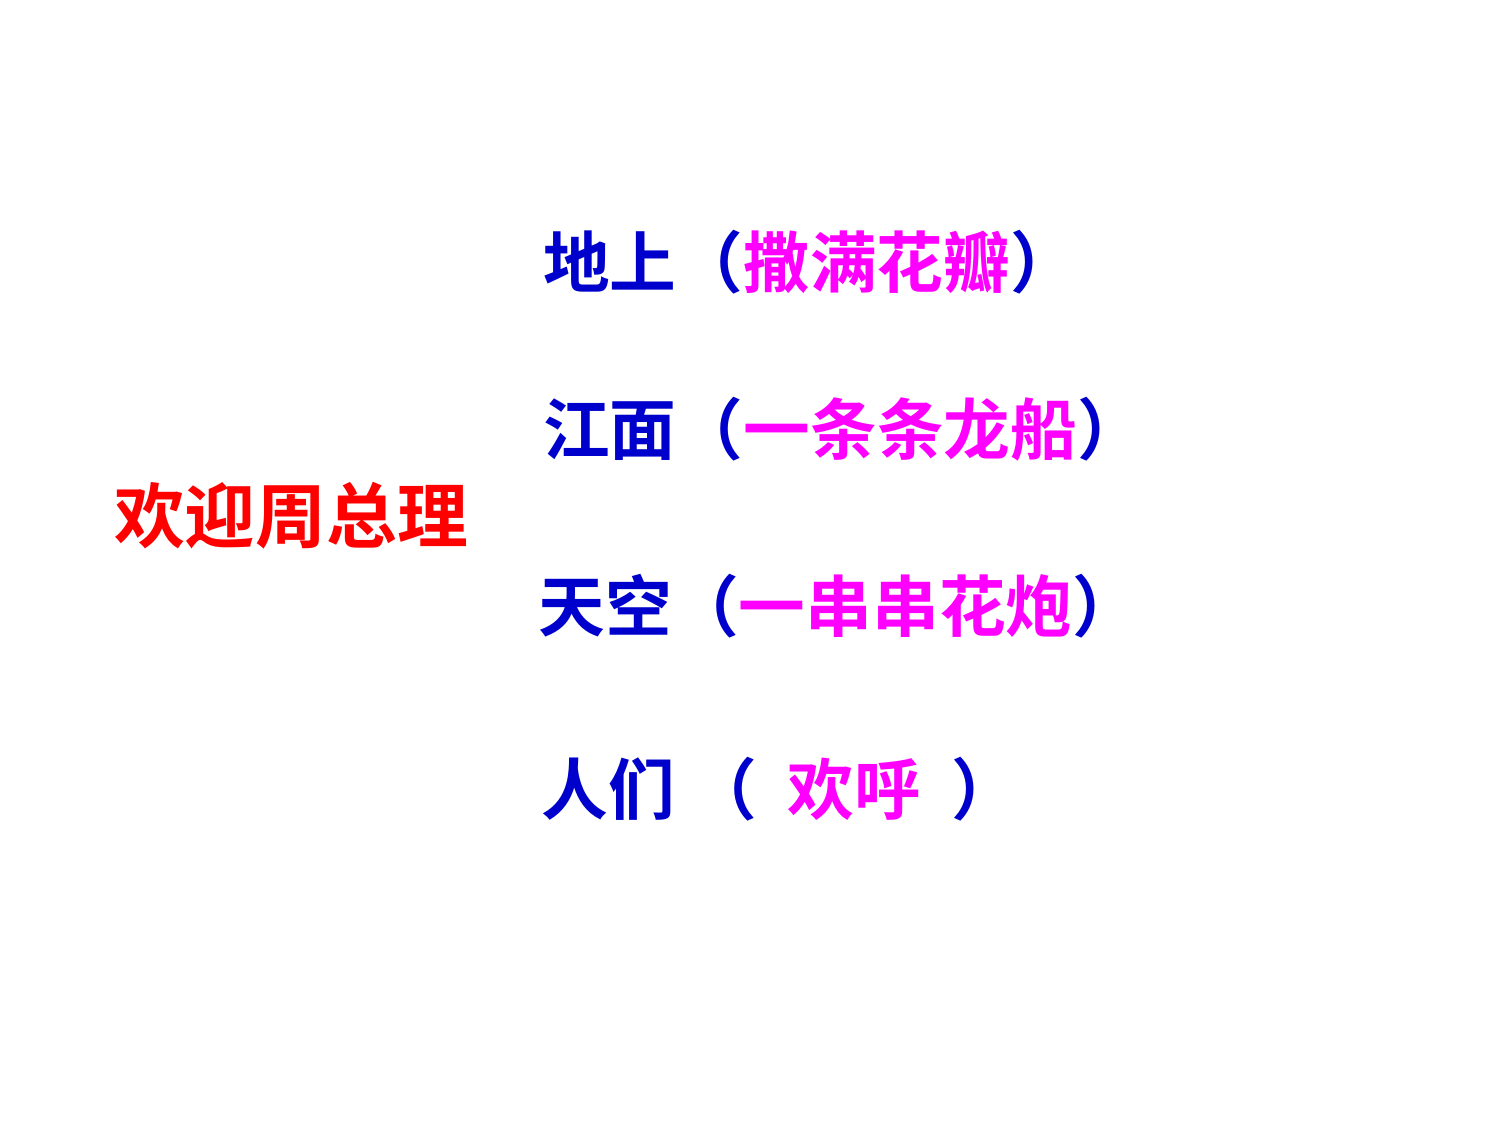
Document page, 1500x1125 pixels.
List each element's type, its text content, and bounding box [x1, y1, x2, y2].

text_box 地上（撒满花瓣） [528, 213, 1392, 309]
text_box 欢迎周总理 [99, 463, 484, 564]
text_box 天空（一串串花炮） [523, 556, 1168, 652]
text_box 江面（一条条龙船） [528, 380, 1500, 475]
text_box 人们 （ 欢呼 ） [527, 740, 1130, 835]
